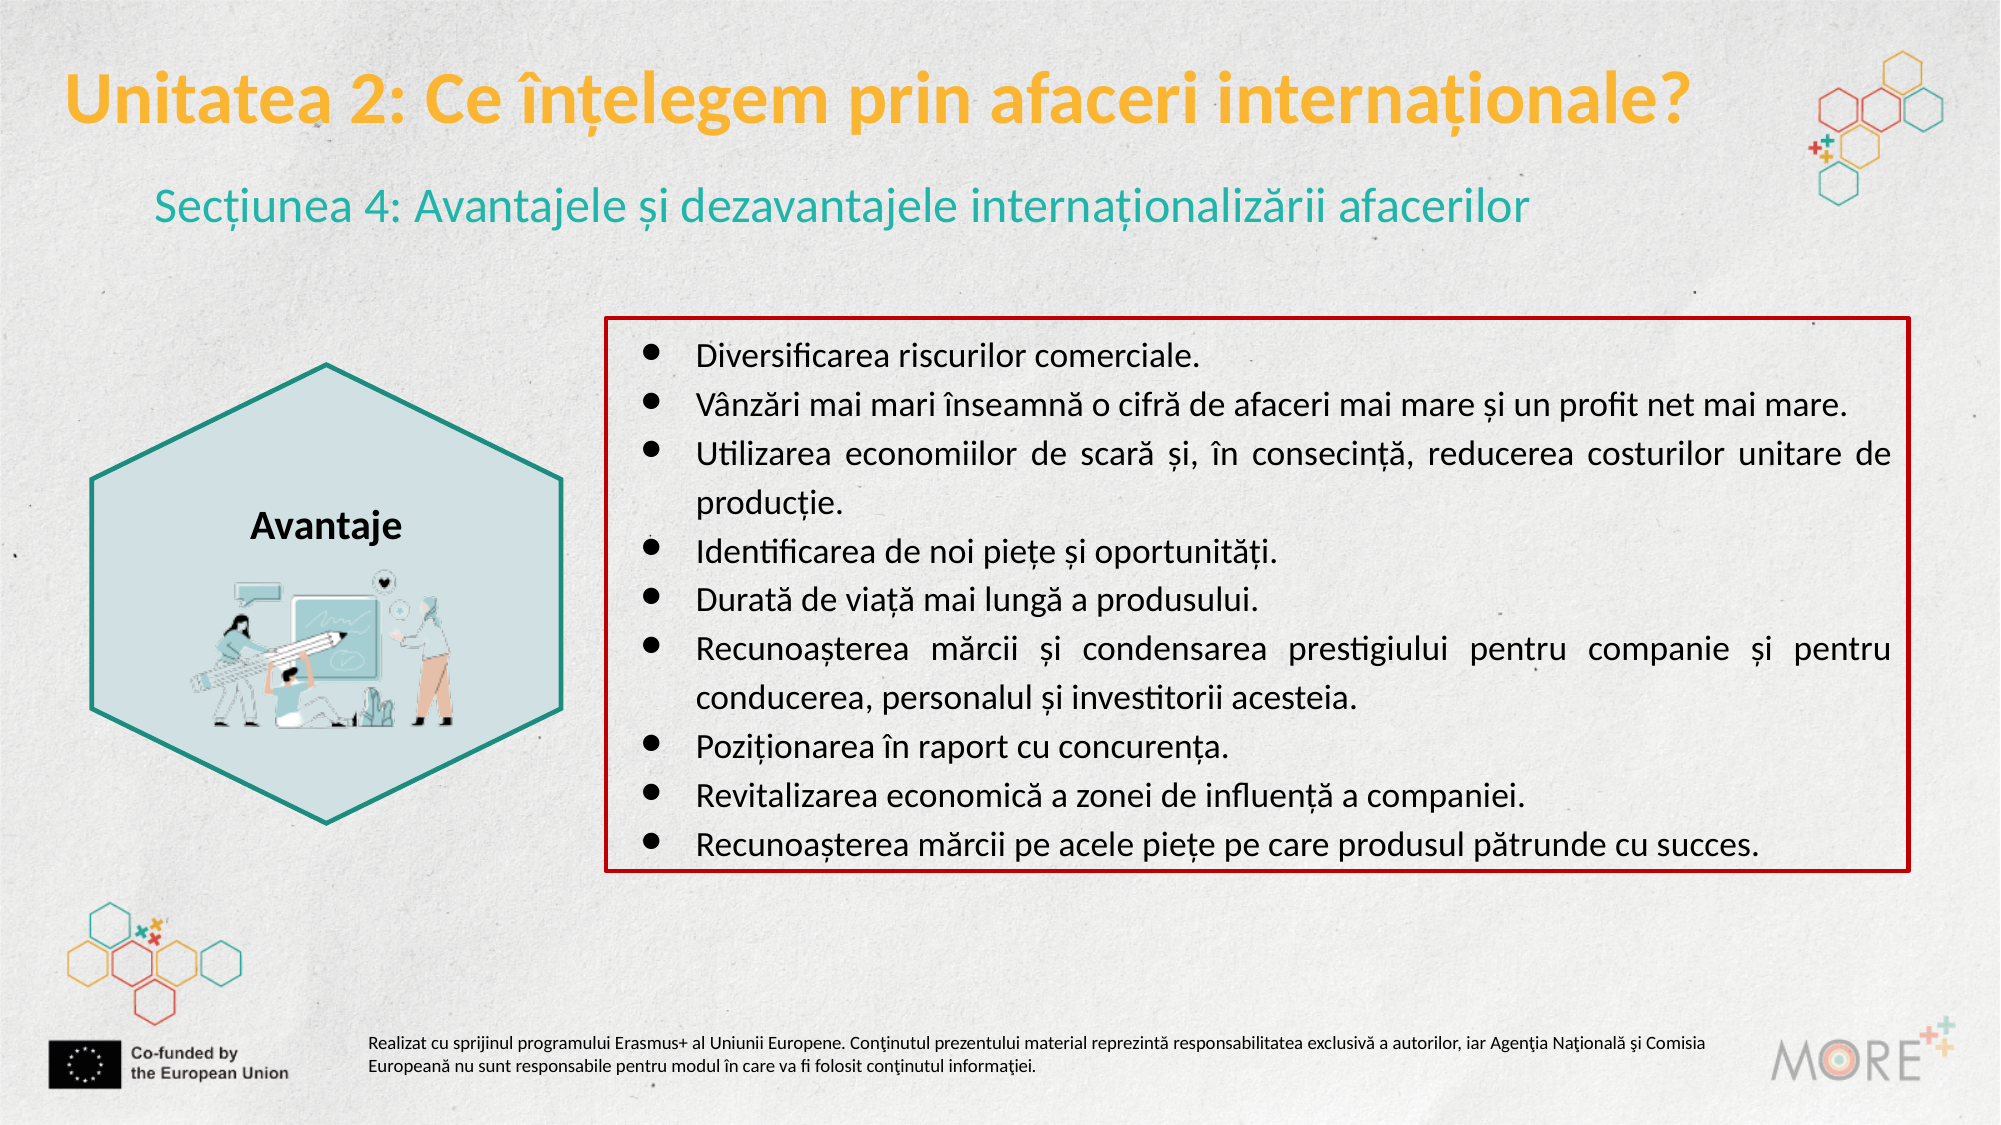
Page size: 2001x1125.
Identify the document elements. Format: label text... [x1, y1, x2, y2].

text_box Avantaje [140, 483, 512, 564]
text_box [91, 364, 562, 824]
picture [0, 0, 2001, 1125]
text_box Unitatea 2: Ce înțelegem prin afaceri internaționale? [49, 41, 1767, 146]
text_box Realizat cu sprijinul programului Erasmus+ al Uniunii Europene. Conţinutul prezentului material reprezintă responsabilitatea exclusivă a autorilor, iar Agenţia Naţională şi Comisia Europeană nu sunt responsabile pentru modul în care va fi folosit conţinutul informaţiei. [353, 1023, 1733, 1084]
text_box Secțiunea 4: Avantajele și dezavantajele internaționalizării afacerilor [139, 164, 1751, 240]
text_box Diversificarea riscurilor comerciale. Vânzări mai mari înseamnă o cifră de afaceri mai mare și un profit net mai mare. Utilizarea economiilor de scară și, în consecință, reducerea costurilor unitare de producție. Identificarea de noi piețe și oportunități. Durată de viață mai lungă a produsului. Recunoașterea mărcii și condensarea prestigiului pentru companie și pentru conducerea, personalul și investitorii acesteia. Poziționarea în raport cu concurența. Revitalizarea economică a zonei de influență a companiei. Recunoașterea mărcii pe acele piețe pe care produsul pătrunde cu succes. [605, 318, 1909, 871]
